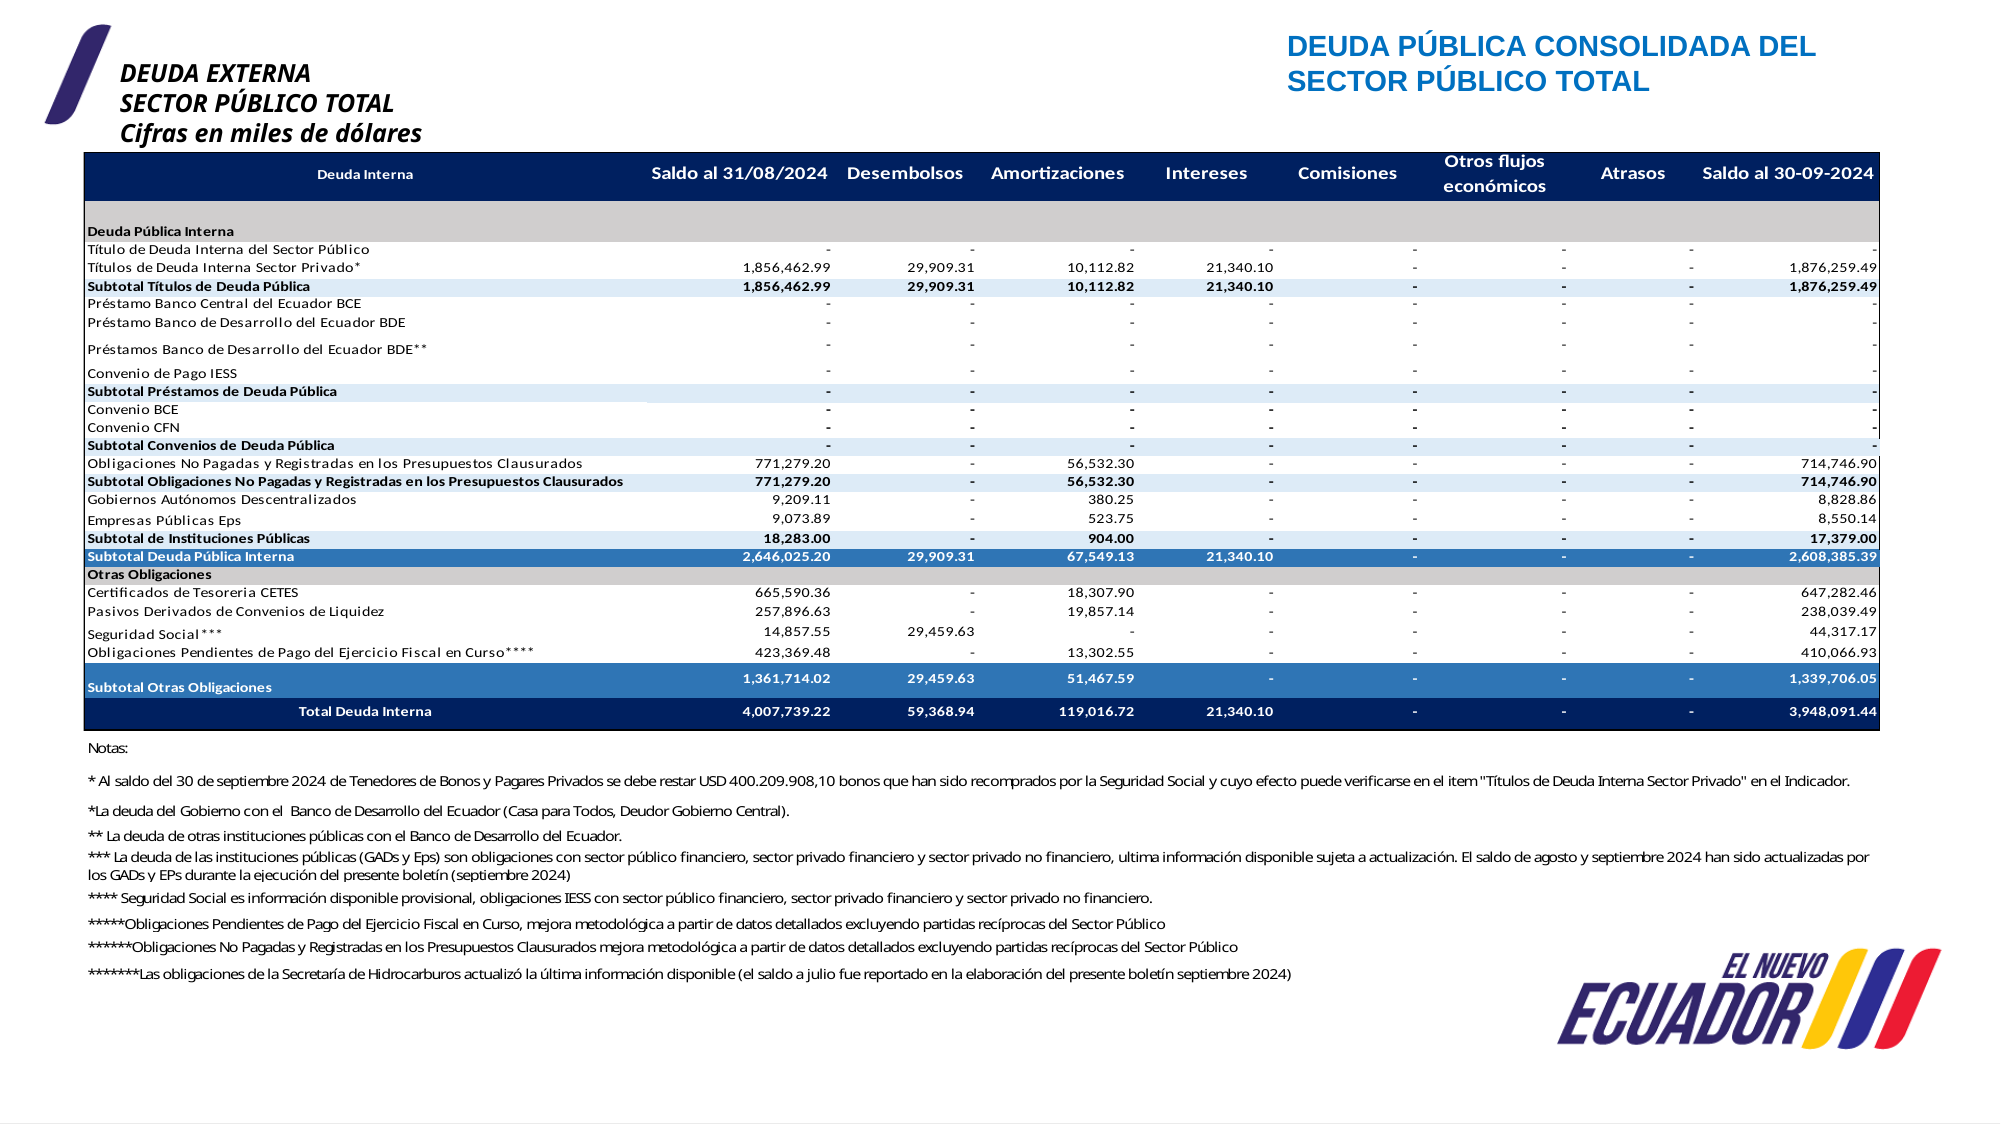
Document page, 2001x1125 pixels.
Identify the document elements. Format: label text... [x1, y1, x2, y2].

text_box DEUDA PÚBLICA CONSOLIDADA DEL SECTOR PÚBLICO TOTAL [1272, 20, 1863, 105]
picture [0, 0, 2001, 1125]
text_box DEUDA EXTERNA SECTOR PÚBLICO TOTAL Cifras en miles de dólares [104, 52, 801, 151]
